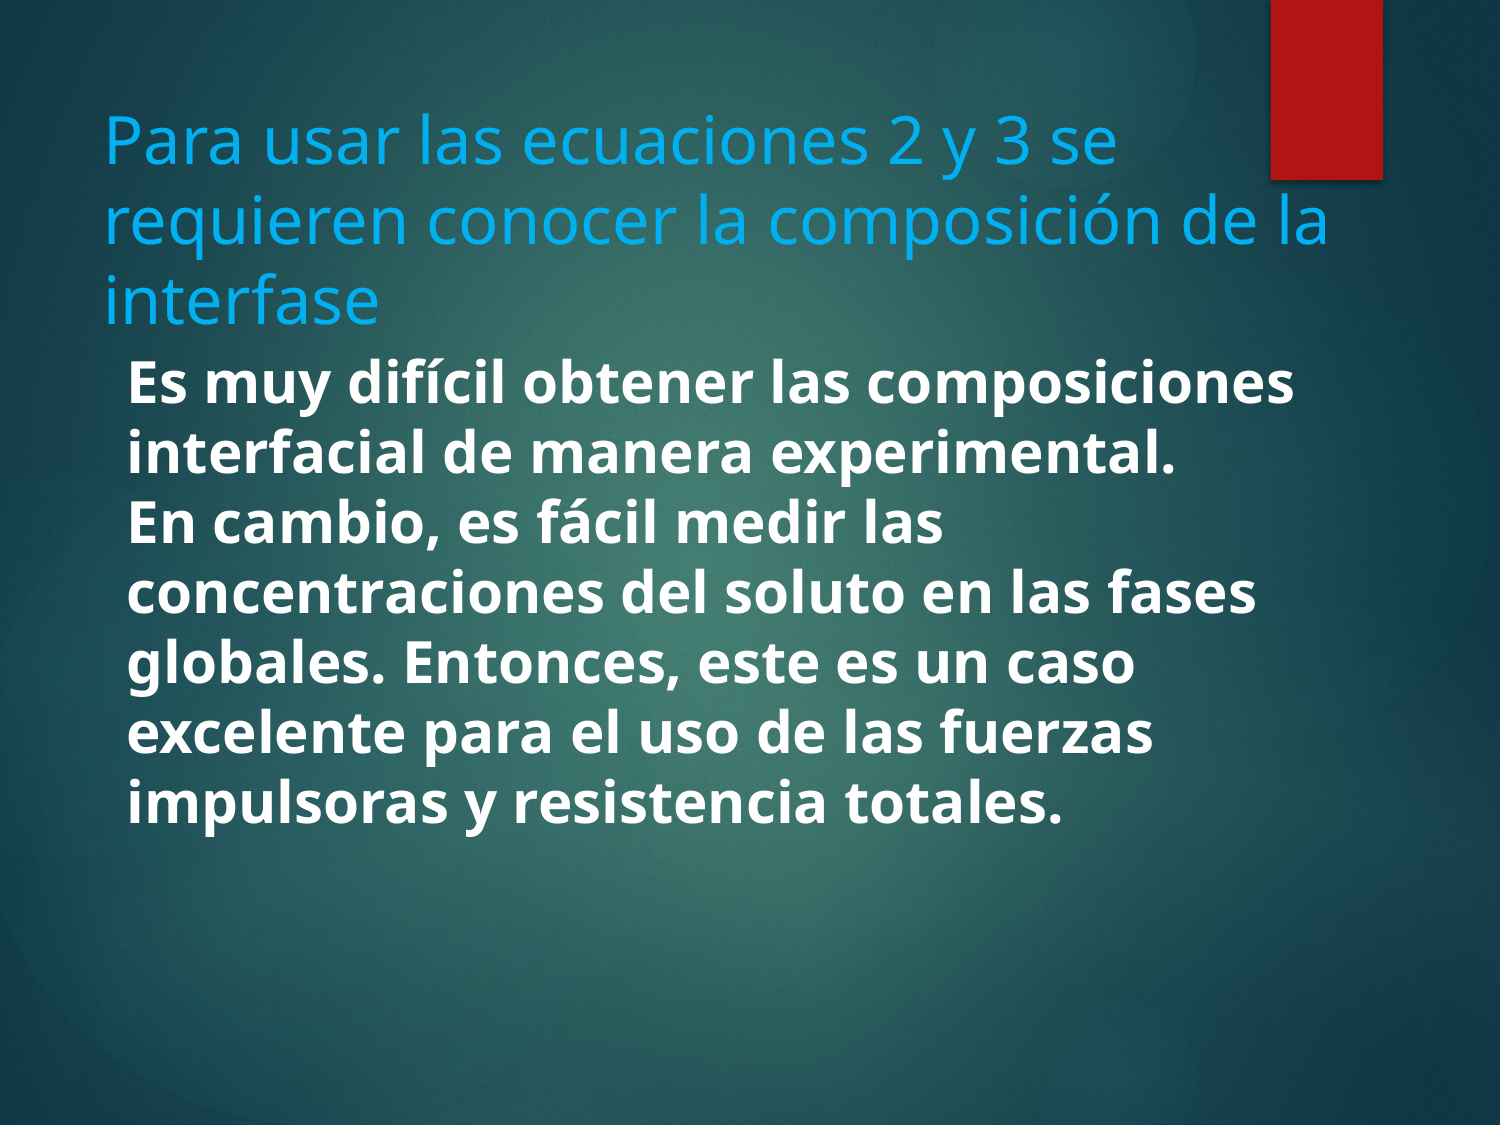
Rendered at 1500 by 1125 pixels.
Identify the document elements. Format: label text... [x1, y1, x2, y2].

text_box Es muy difícil obtener las composiciones interfacial de manera experimental. En cambio, es fácil medir las concentraciones del soluto en las fases globales. Entonces, este es un caso excelente para el uso de las fuerzas impulsoras y resistencia totales. [112, 338, 1388, 843]
title Para usar las ecuaciones 2 y 3 se requieren conocer la composición de la interfase [88, 90, 1439, 197]
